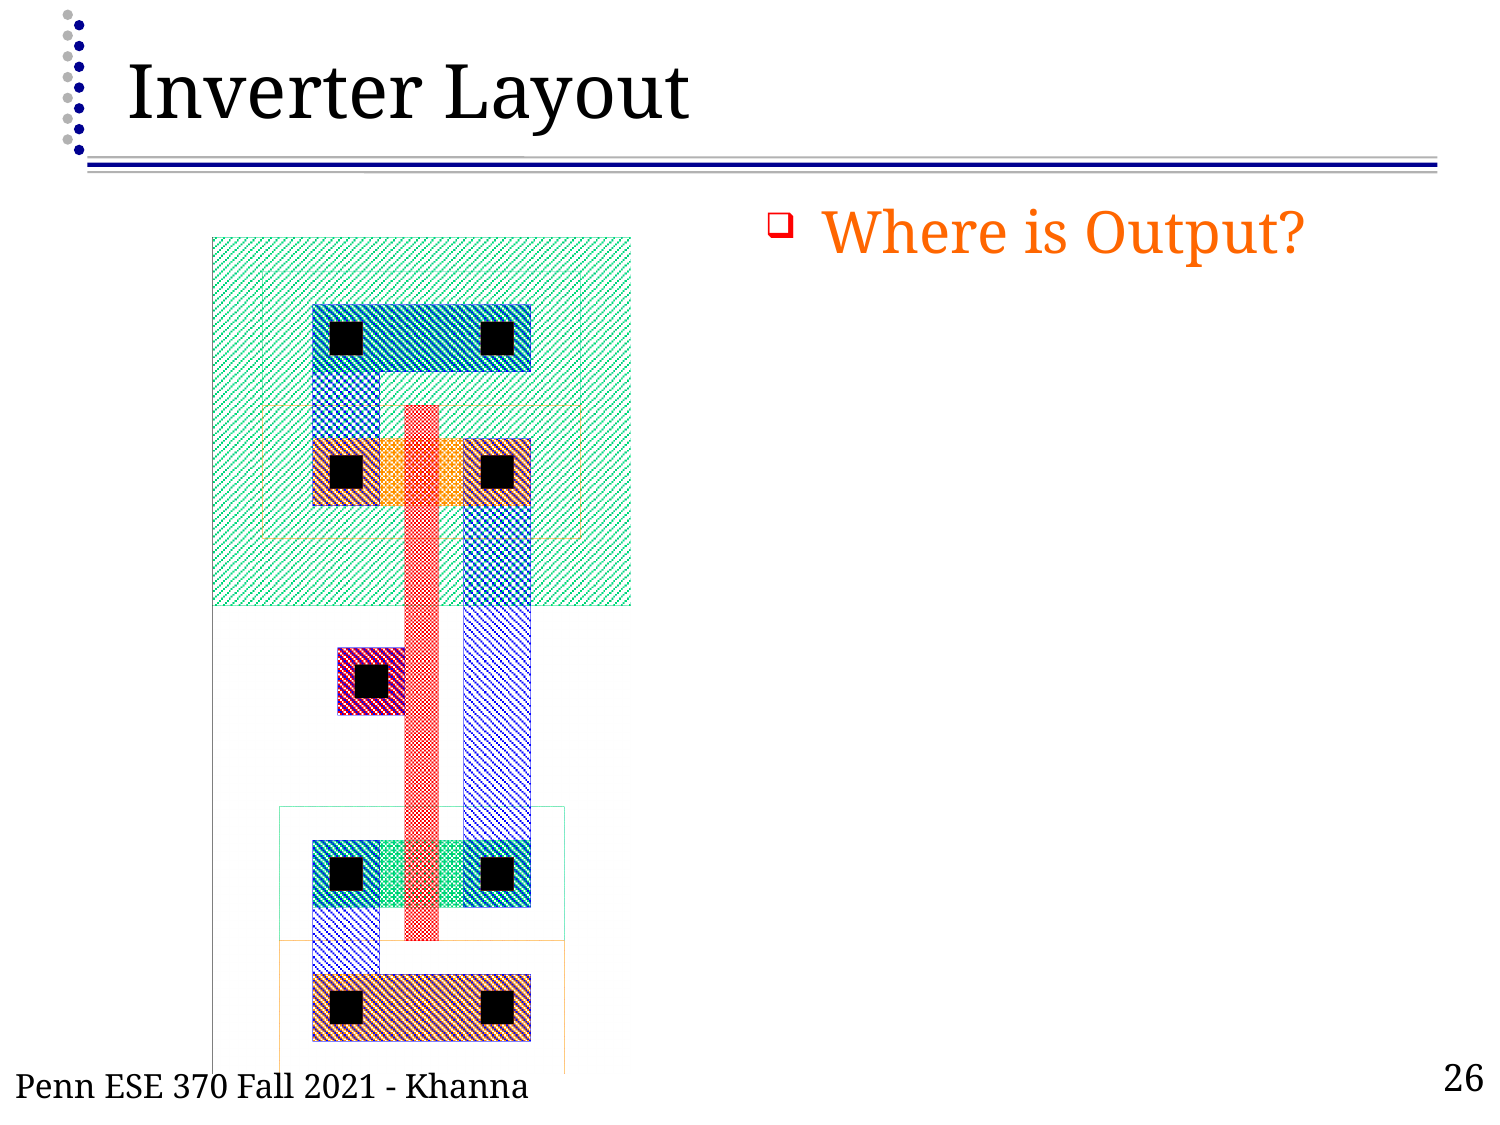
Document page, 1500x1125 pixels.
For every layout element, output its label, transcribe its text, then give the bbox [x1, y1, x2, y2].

picture [212, 237, 631, 1074]
list Where is Output? [750, 187, 1388, 1013]
title Inverter Layout [112, 16, 1391, 142]
slide_number 26 [1187, 1037, 1500, 1113]
footer Penn ESE 370 Fall 2021 - Khanna [0, 1037, 813, 1113]
